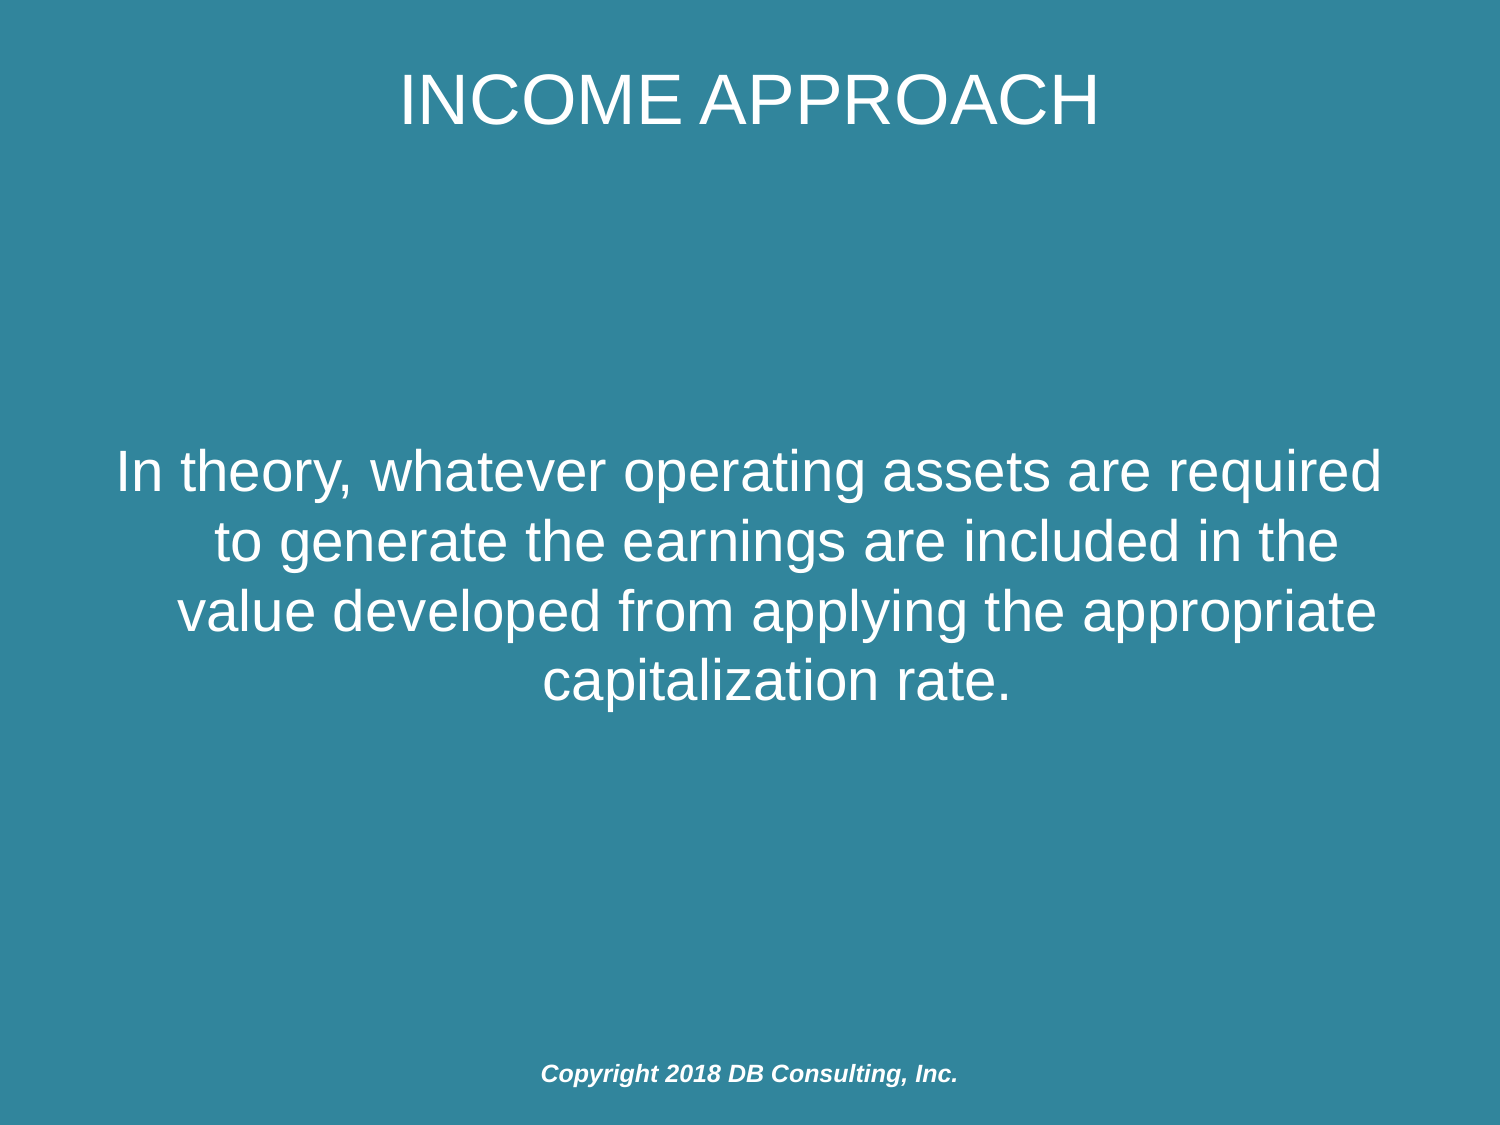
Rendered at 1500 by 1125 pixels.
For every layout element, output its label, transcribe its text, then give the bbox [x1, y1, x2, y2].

title Income Approach [75, 45, 1425, 233]
footer Copyright 2018 DB Consulting, Inc. [512, 1042, 988, 1103]
list In theory, whatever operating assets are required to generate the earnings are included in the value developed from applying the appropriate capitalization rate. [75, 262, 1425, 1005]
